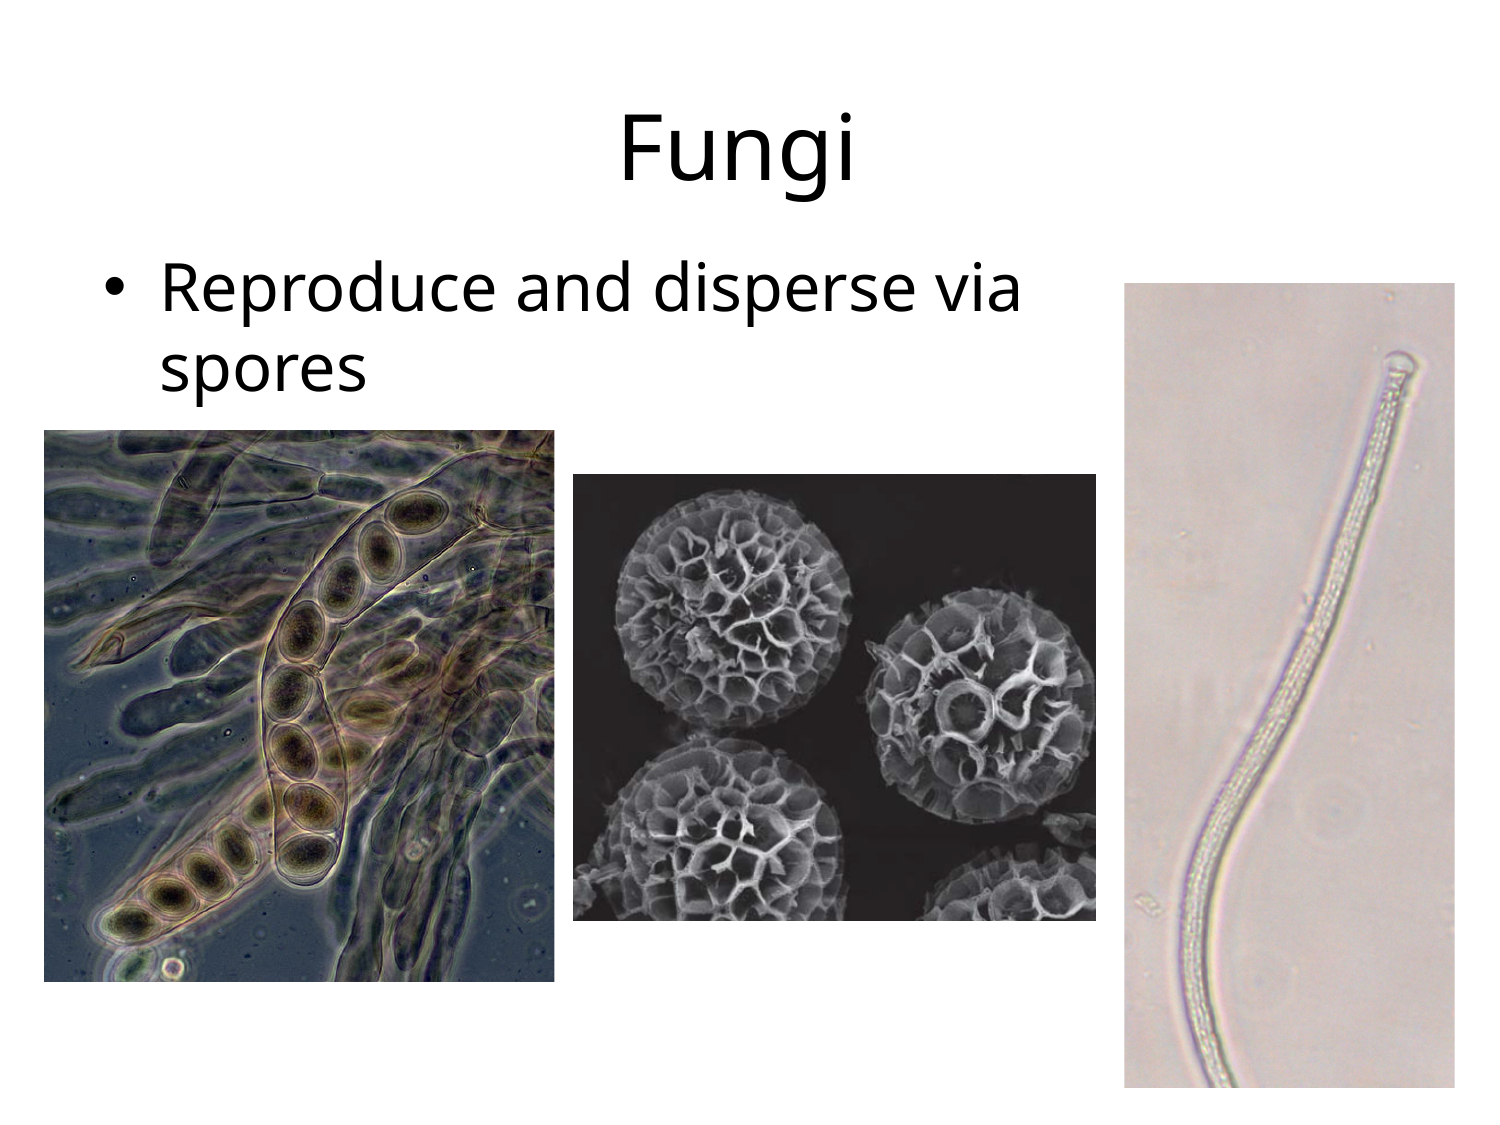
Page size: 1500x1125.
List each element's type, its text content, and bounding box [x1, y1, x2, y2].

list Reproduce and disperse via spores [88, 237, 1150, 308]
title Fungi [62, 50, 1413, 238]
picture [573, 474, 1097, 921]
list Reproduce and disperse via spores [88, 309, 1118, 449]
picture [1124, 283, 1455, 1088]
picture [43, 430, 555, 983]
list Reproduce and disperse via spores [559, 451, 1118, 958]
